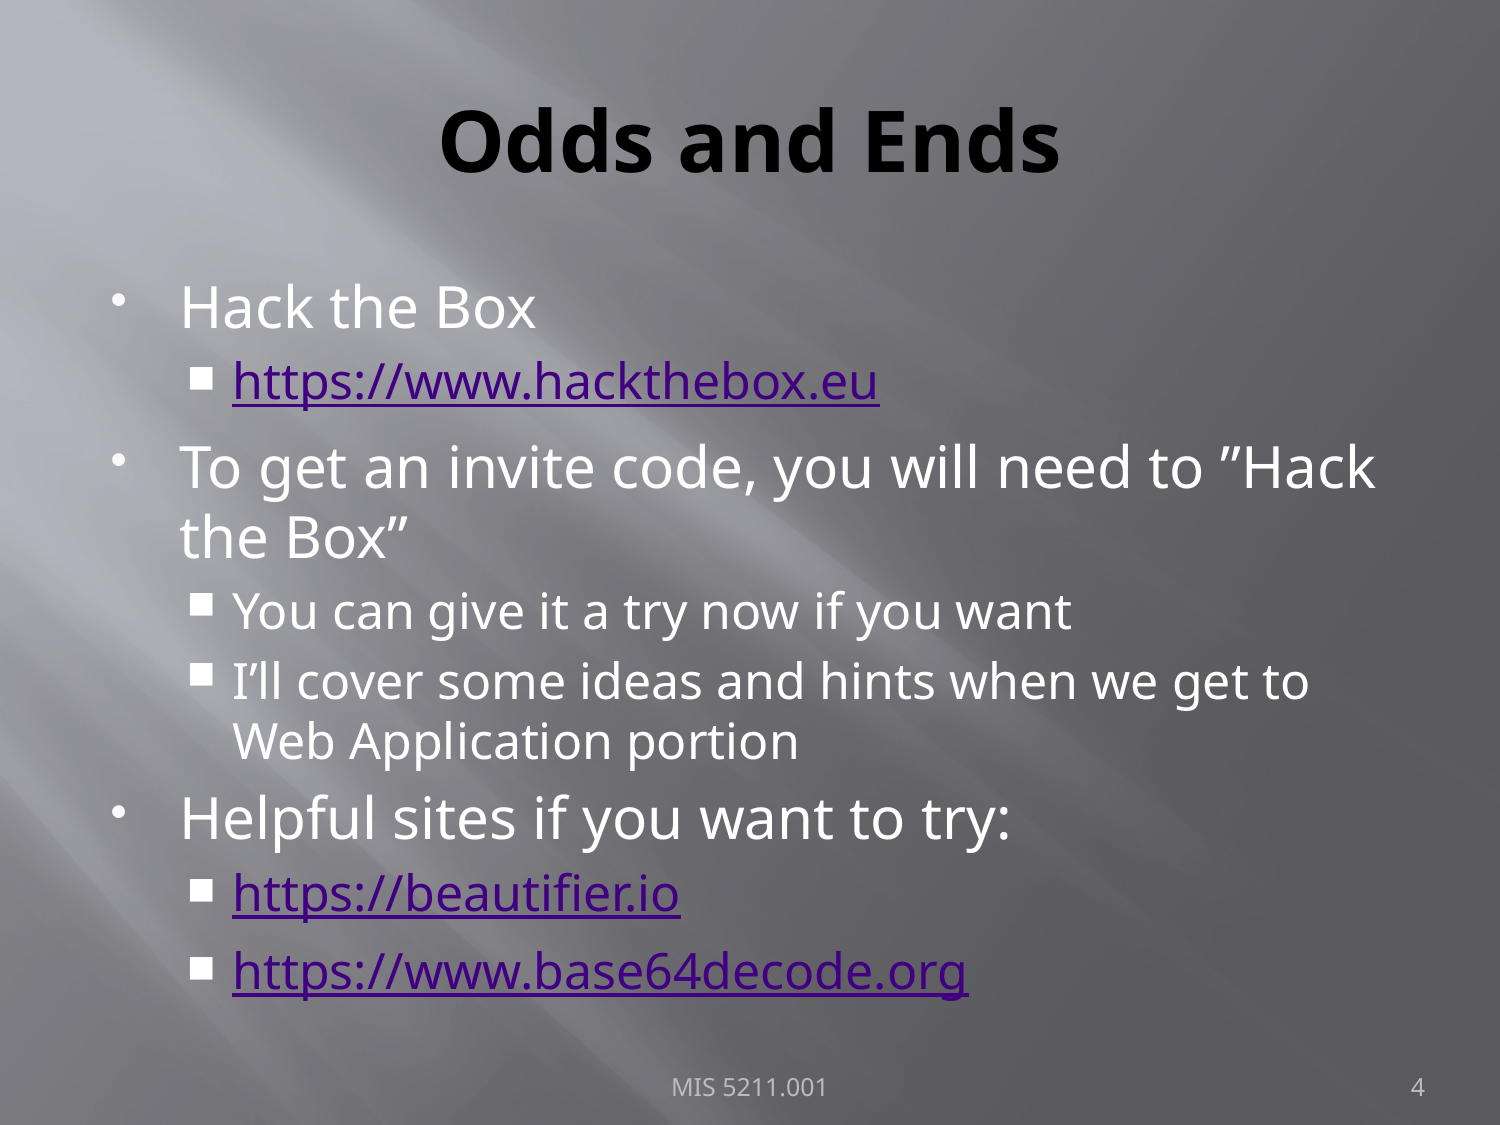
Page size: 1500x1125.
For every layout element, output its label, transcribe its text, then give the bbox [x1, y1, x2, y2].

list Hack the Box https://www.hackthebox.eu To get an invite code, you will need to ”Hack the Box” You can give it a try now if you want I’ll cover some ideas and hints when we get to Web Application portion Helpful sites if you want to try: https://beautifier.io https://www.base64decode.org [75, 262, 1425, 1035]
footer MIS 5211.001 [512, 1052, 988, 1113]
slide_number 4 [1299, 1052, 1425, 1113]
title Odds and Ends [75, 45, 1425, 233]
